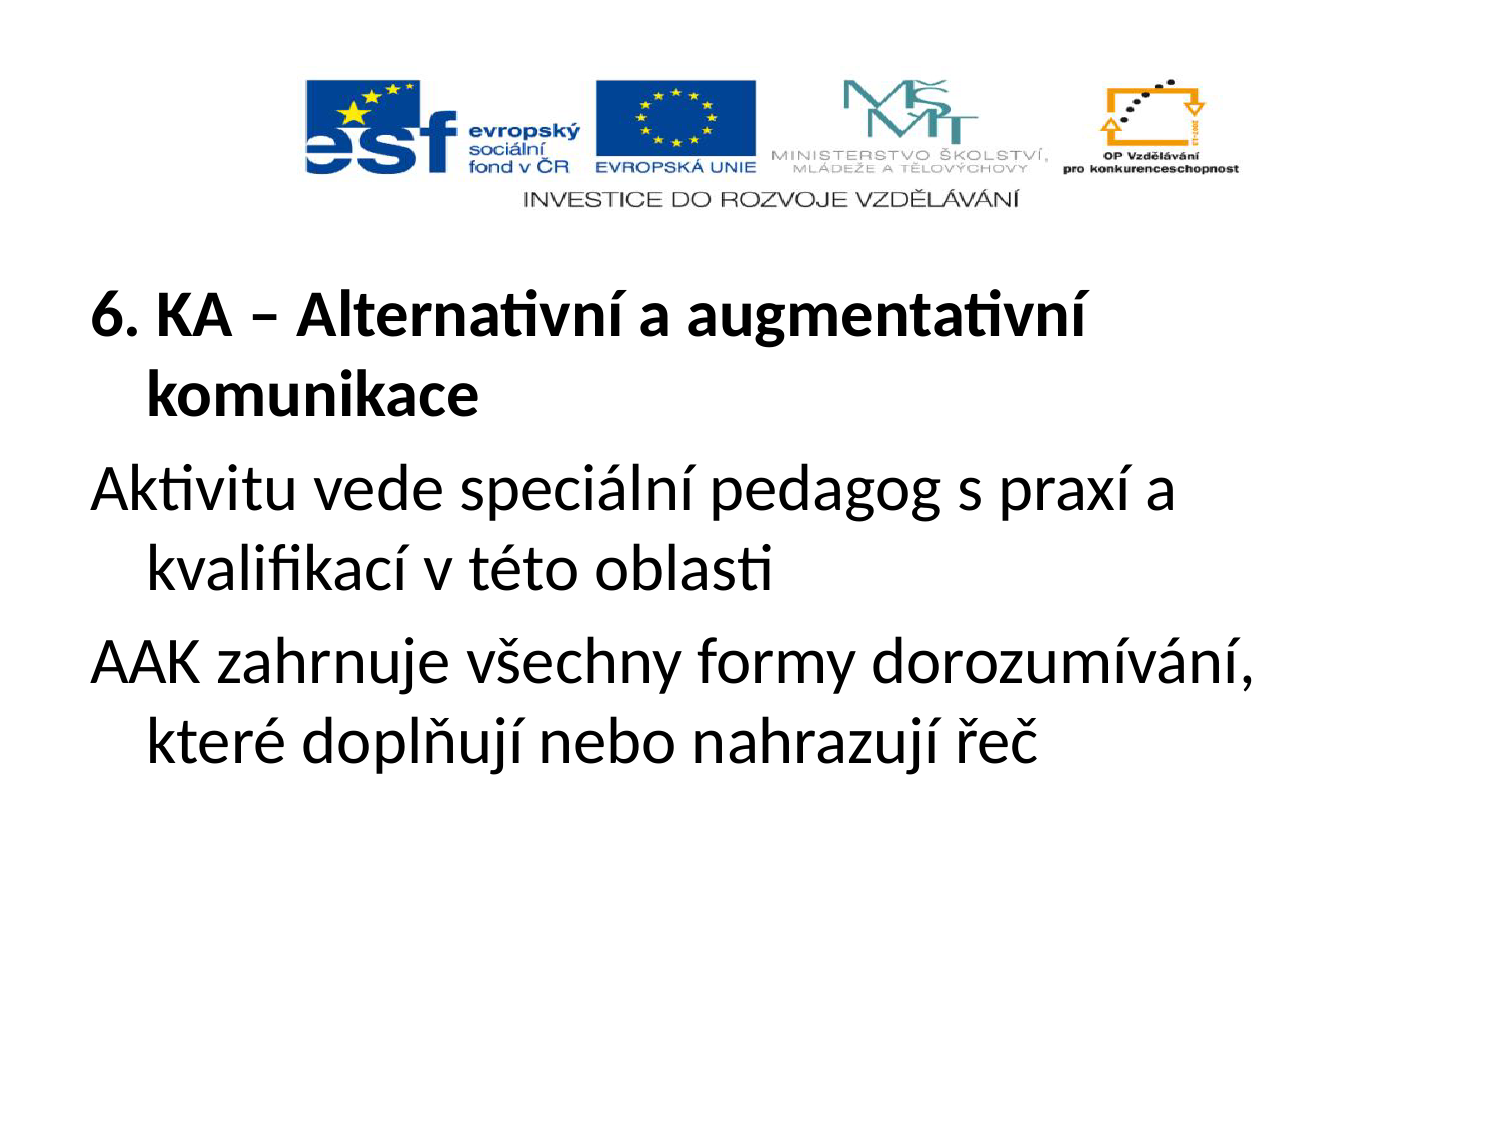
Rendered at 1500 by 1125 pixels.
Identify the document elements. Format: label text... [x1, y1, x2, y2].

list 6. KA – Alternativní a augmentativní komunikace Aktivitu vede speciální pedagog s praxí a kvalifikací v této oblasti AAK zahrnuje všechny formy dorozumívání, které doplňují nebo nahrazují řeč [75, 262, 1425, 1005]
picture [277, 66, 1270, 221]
